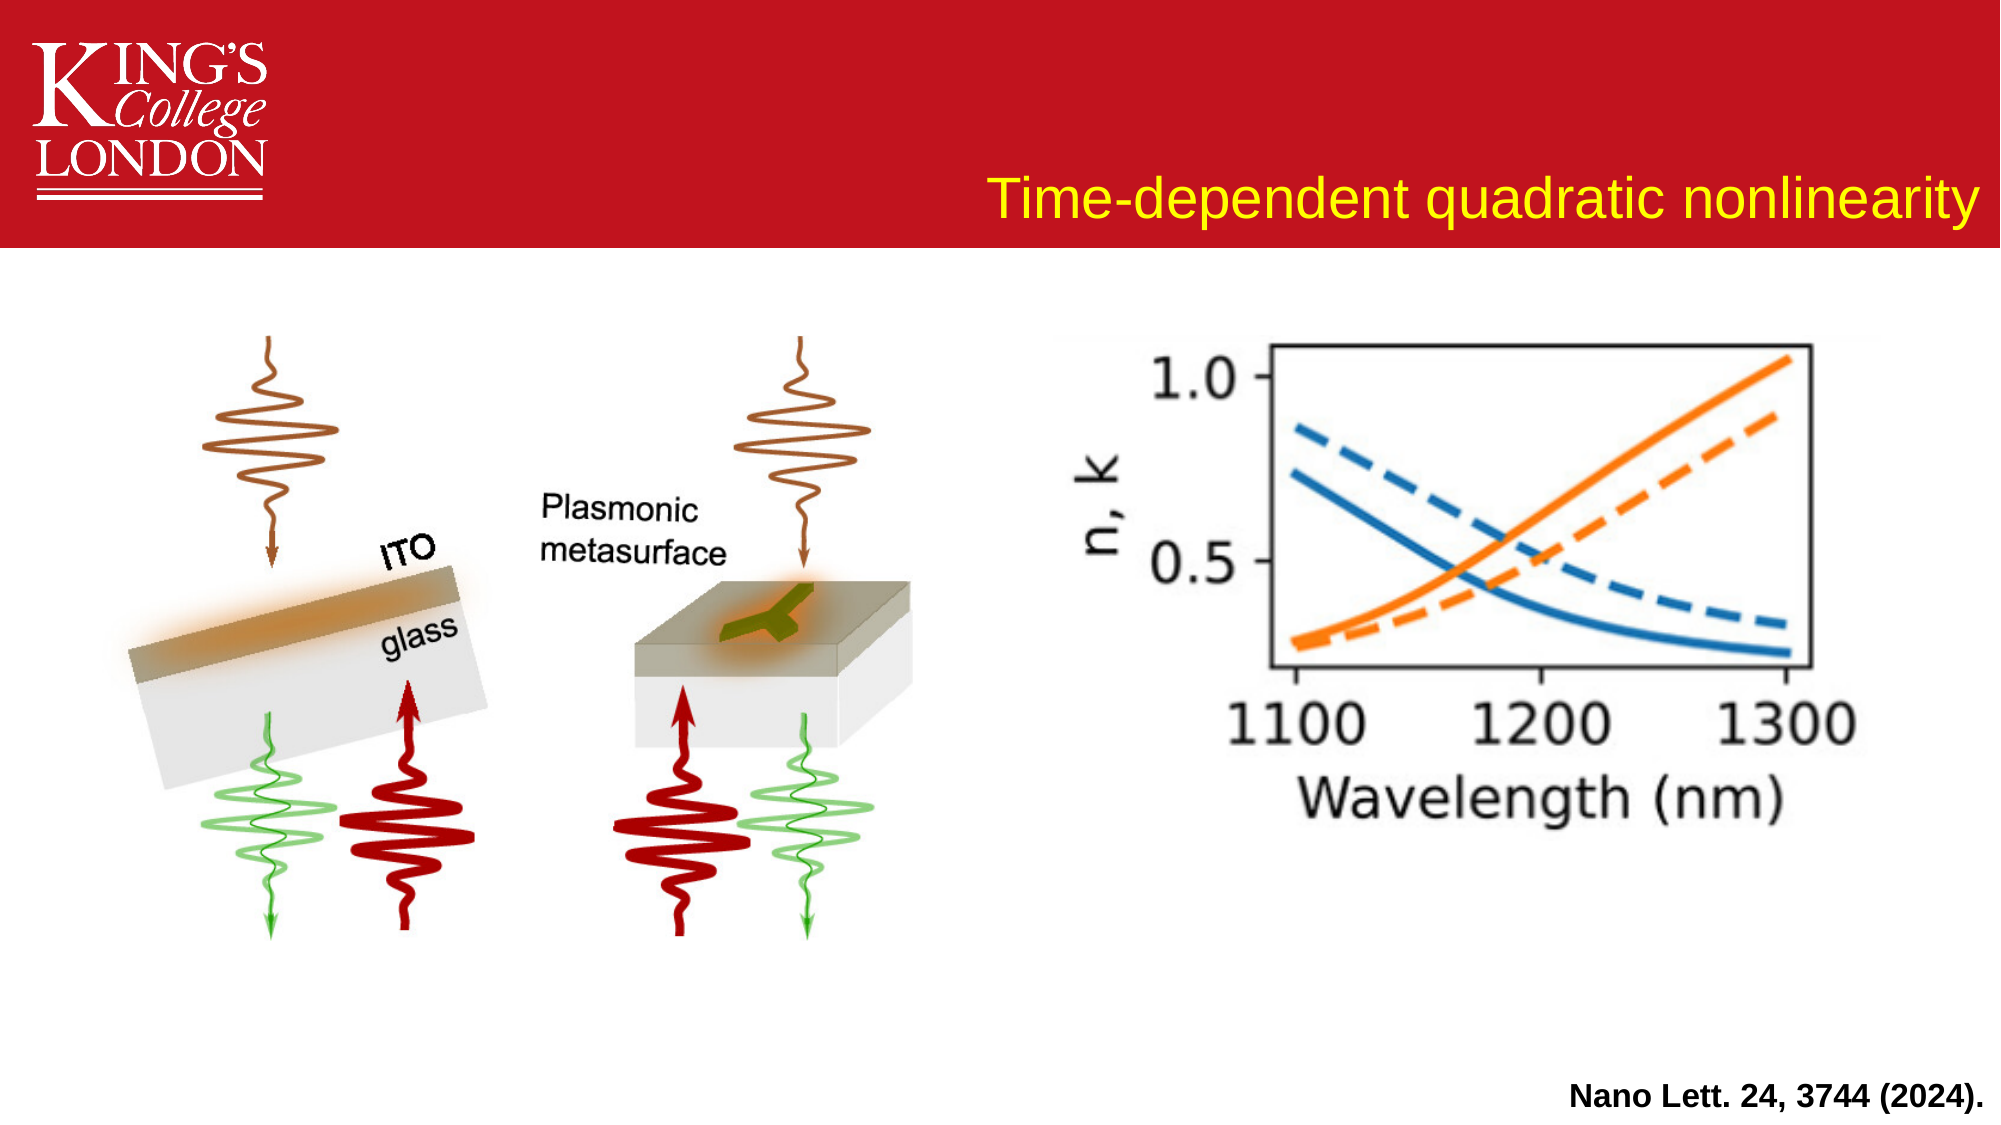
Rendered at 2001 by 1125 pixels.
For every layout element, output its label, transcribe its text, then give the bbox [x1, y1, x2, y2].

picture [102, 335, 913, 941]
picture [1053, 335, 1881, 841]
text_box Nano Lett. 24, 3744 (2024). [1082, 1070, 2000, 1122]
picture [31, 42, 268, 200]
text_box Time-dependent quadratic nonlinearity [728, 127, 2000, 272]
